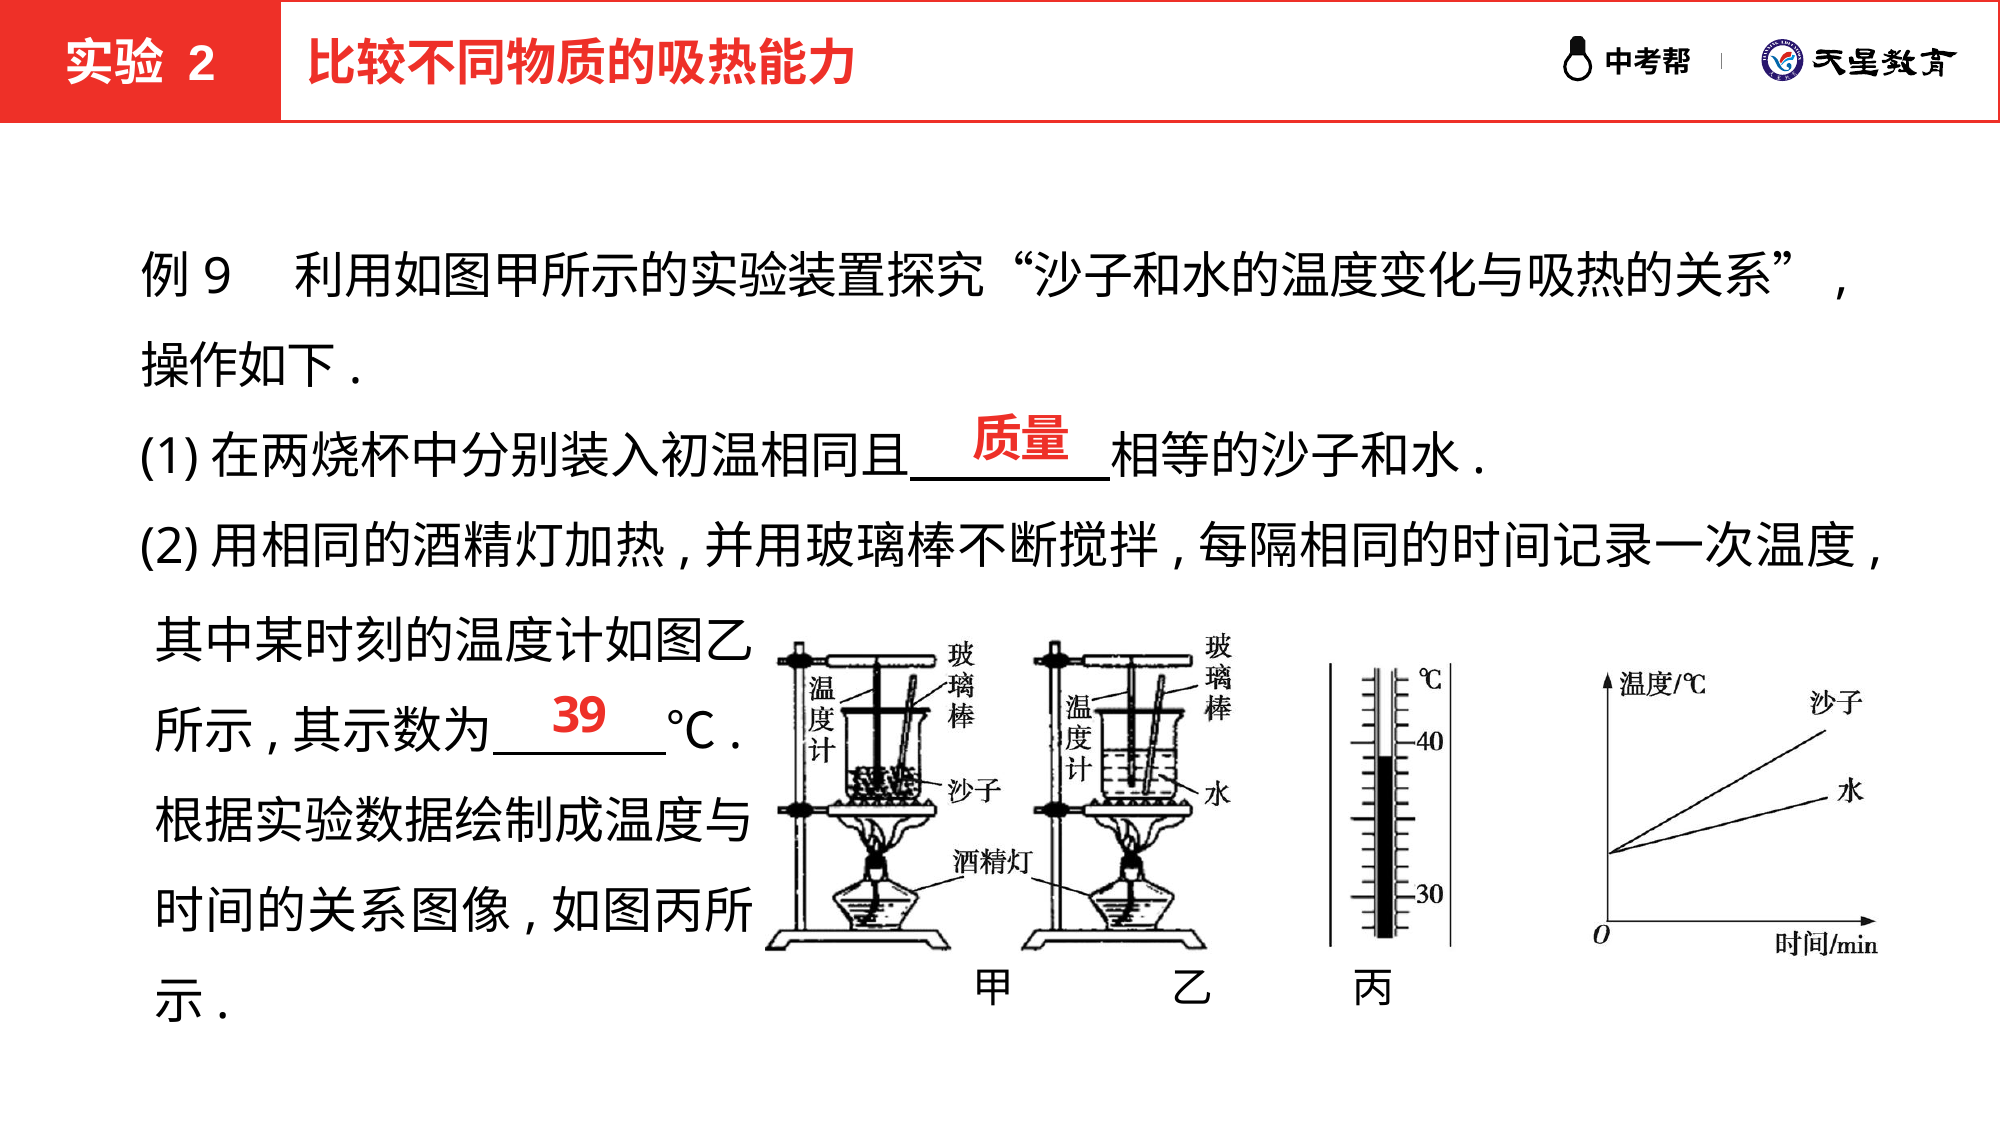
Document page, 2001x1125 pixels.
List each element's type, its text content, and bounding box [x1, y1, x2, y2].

text_box 其中某时刻的温度计如图乙所示,其示数为 ℃.根据实验数据绘制成温度与时间的关系图像,如图丙所示. [139, 570, 770, 1036]
text_box 质量 [958, 398, 1094, 474]
text_box 例9 利用如图甲所示的实验装置探究“沙子和水的温度变化与吸热的关系”,操作如下. (1)在两烧杯中分别装入初温相同且 相等的沙子和水. (2)用相同的酒精灯加热,并用玻璃棒不断搅拌,每隔相同的时间记录一次温度, [125, 206, 1875, 581]
text_box 实验 2 [1, 0, 280, 122]
text_box 39 [537, 675, 631, 750]
text_box 比较不同物质的吸热能力 [276, 0, 2000, 123]
picture [764, 616, 1887, 964]
text_box 甲 乙 丙 [958, 964, 1814, 1018]
